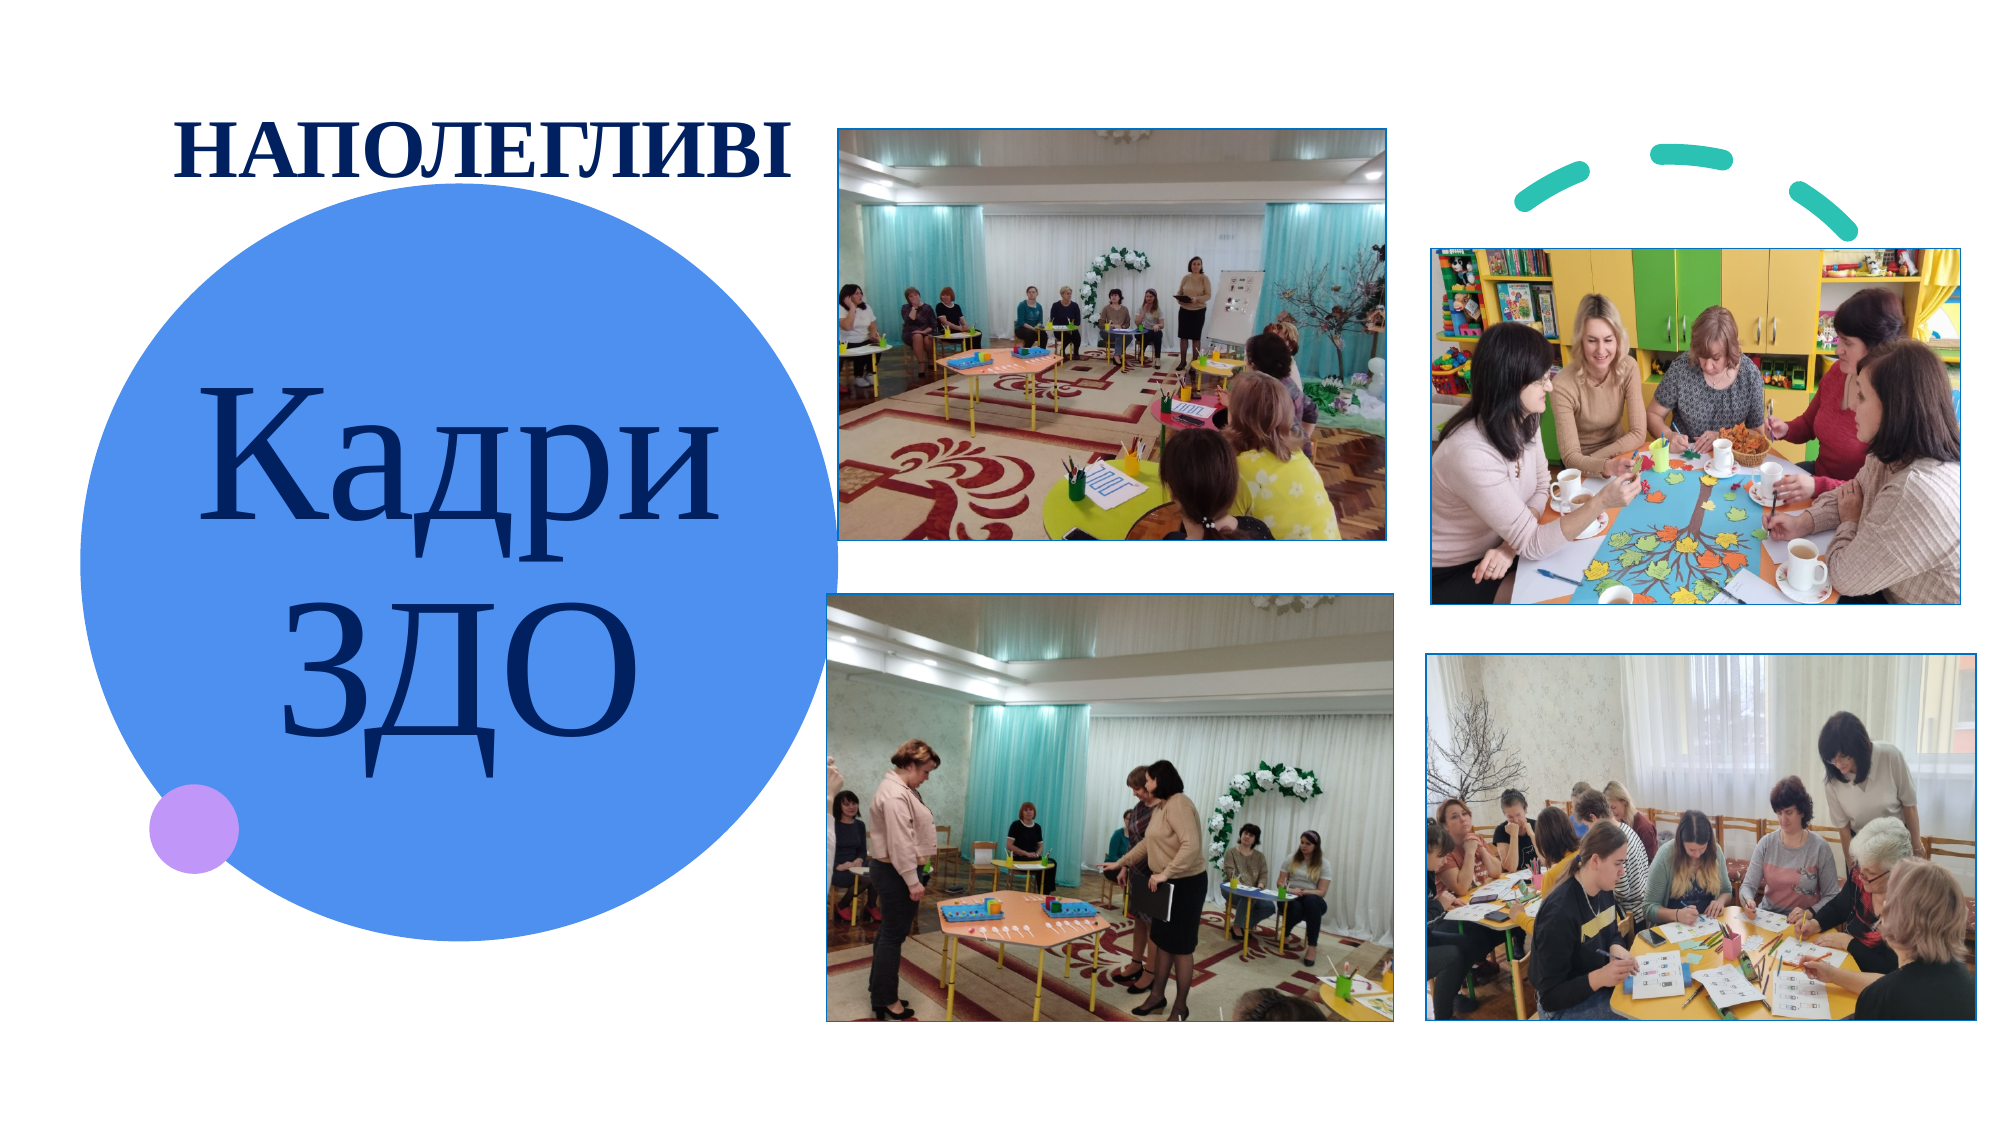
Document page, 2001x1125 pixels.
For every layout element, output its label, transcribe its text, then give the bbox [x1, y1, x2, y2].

picture [1426, 654, 1976, 1021]
list НАПОЛЕГЛИВІ [75, 91, 846, 211]
picture [826, 593, 1394, 1022]
title Кадри ЗДО [100, 211, 820, 942]
picture [838, 129, 1386, 541]
picture [1431, 248, 1961, 605]
